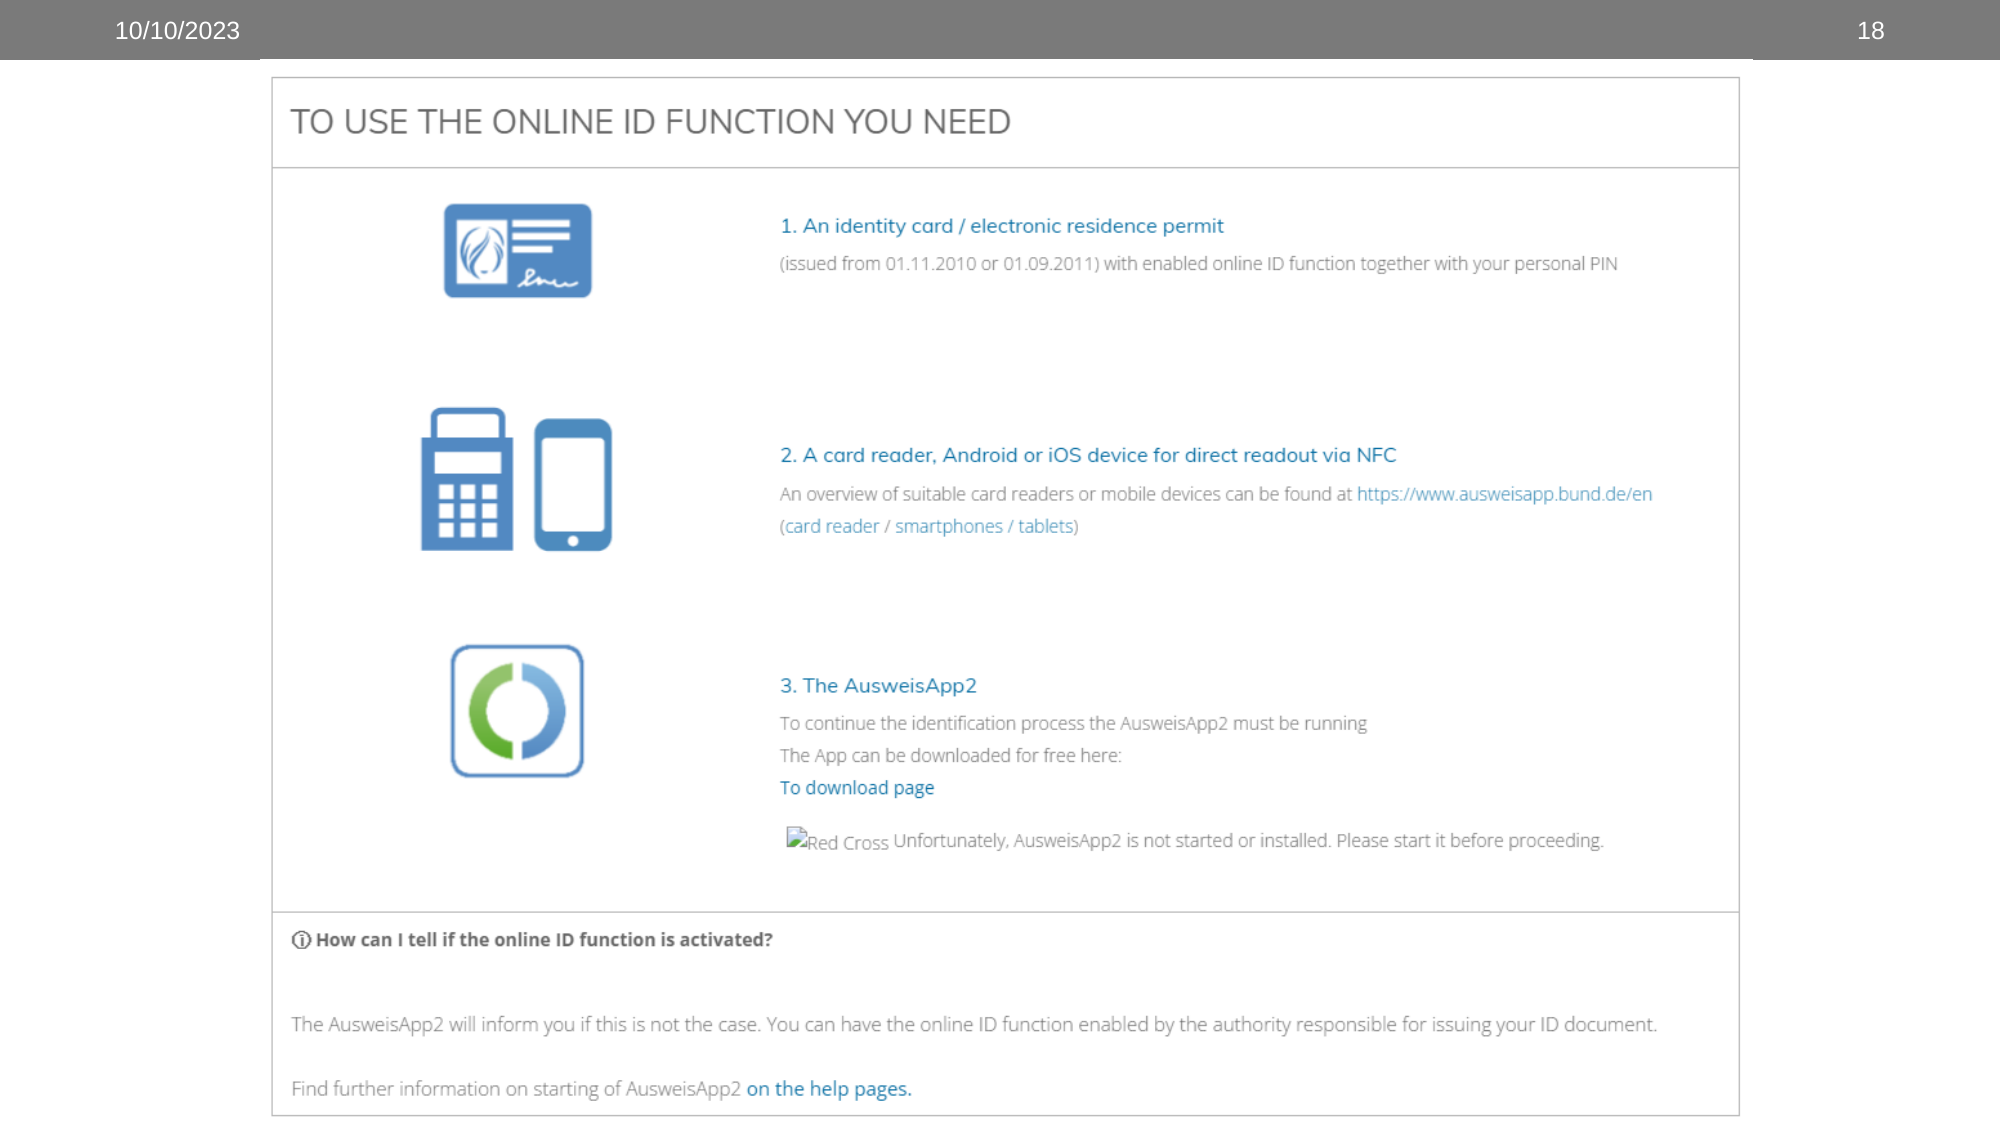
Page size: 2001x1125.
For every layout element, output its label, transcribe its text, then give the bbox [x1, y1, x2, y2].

picture [260, 59, 1753, 1125]
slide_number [99, 3, 734, 57]
slide_number 18 [1666, 3, 1900, 57]
